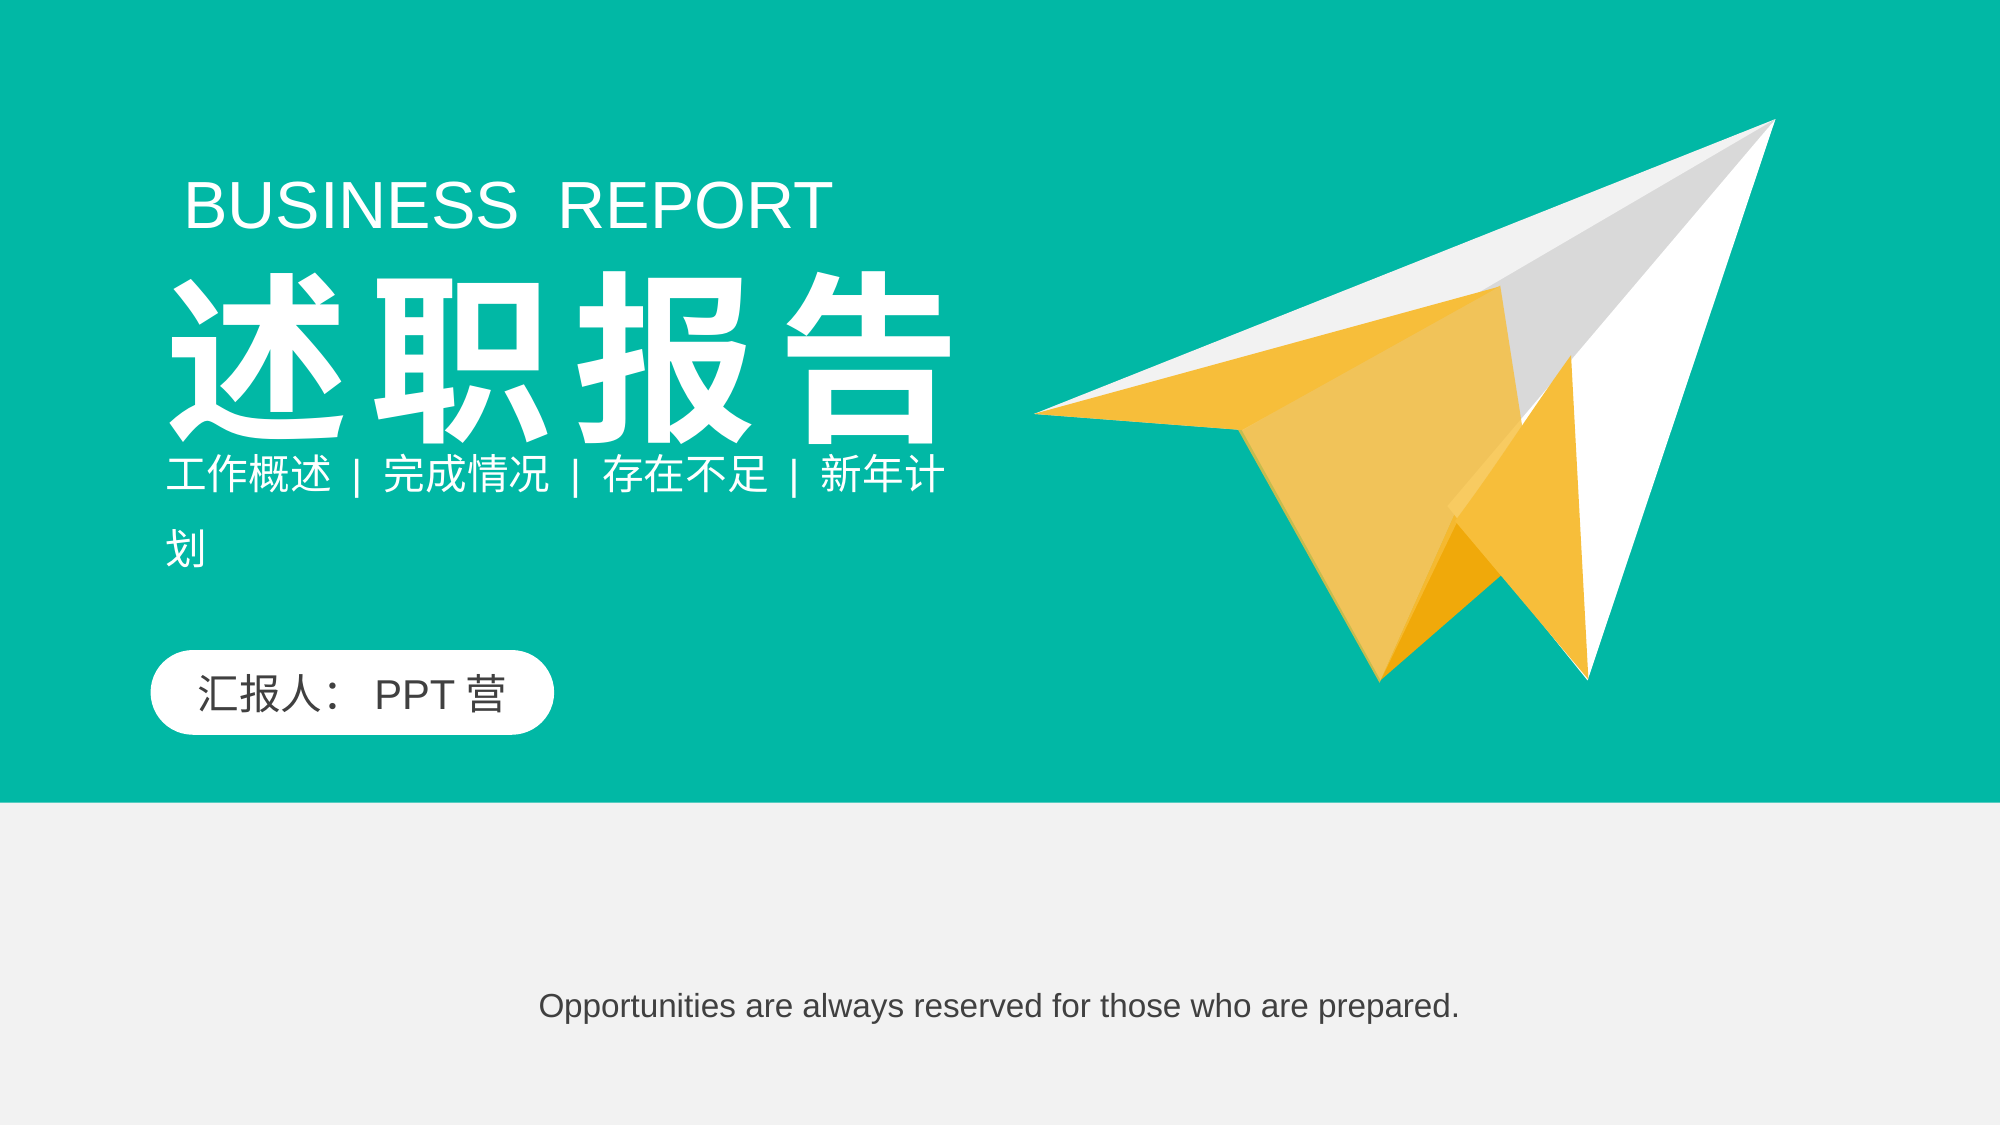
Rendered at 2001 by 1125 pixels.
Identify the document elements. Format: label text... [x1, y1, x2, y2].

text_box [0, 802, 2000, 1125]
text_box 述职报告 [150, 236, 1003, 472]
text_box 工作概述 | 完成情况 | 存在不足 | 新年计划 [150, 415, 983, 580]
text_box [0, 0, 2000, 802]
text_box Opportunities are always reserved for those who are prepared. [414, 964, 1586, 1032]
text_box BUSINESS REPORT [168, 154, 919, 236]
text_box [1029, 17, 1819, 808]
text_box 汇报人：PPT营 [150, 650, 555, 735]
